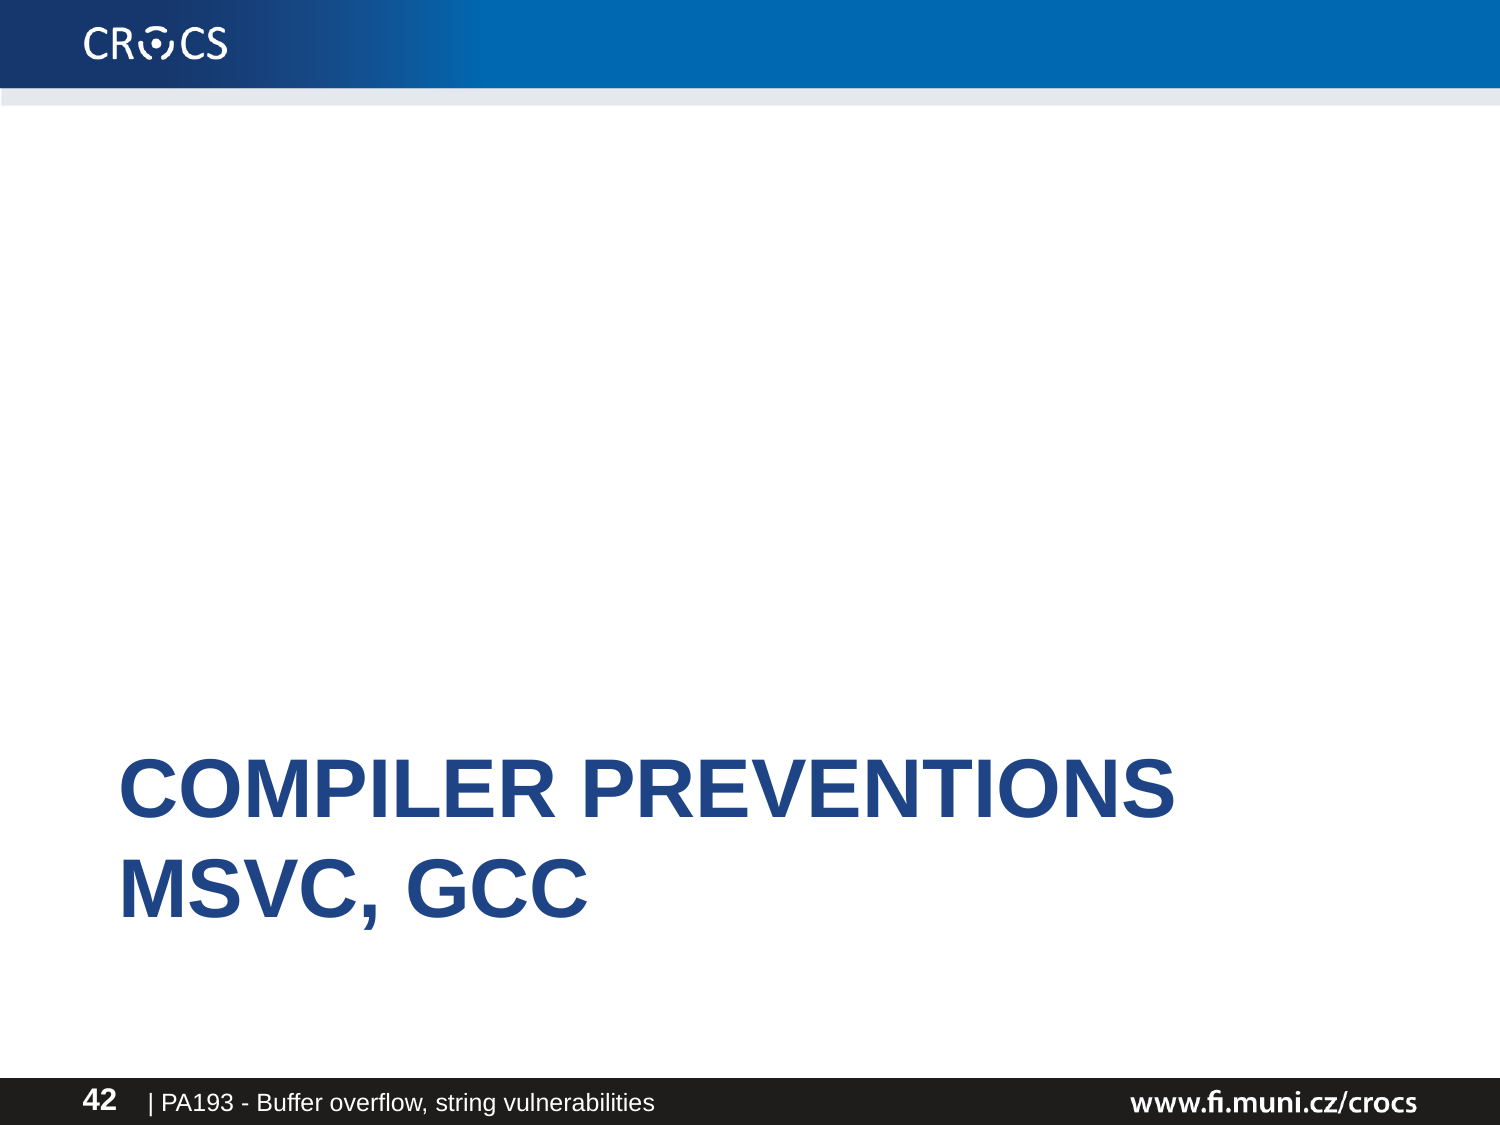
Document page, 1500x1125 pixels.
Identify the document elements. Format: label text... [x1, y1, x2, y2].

footer | PA193 - Buffer overflow, string vulnerabilities [147, 1078, 809, 1125]
picture [0, 0, 1500, 1125]
slide_number 42 [82, 1078, 147, 1125]
title Compiler Preventions MSVC, GCC [118, 722, 1394, 947]
